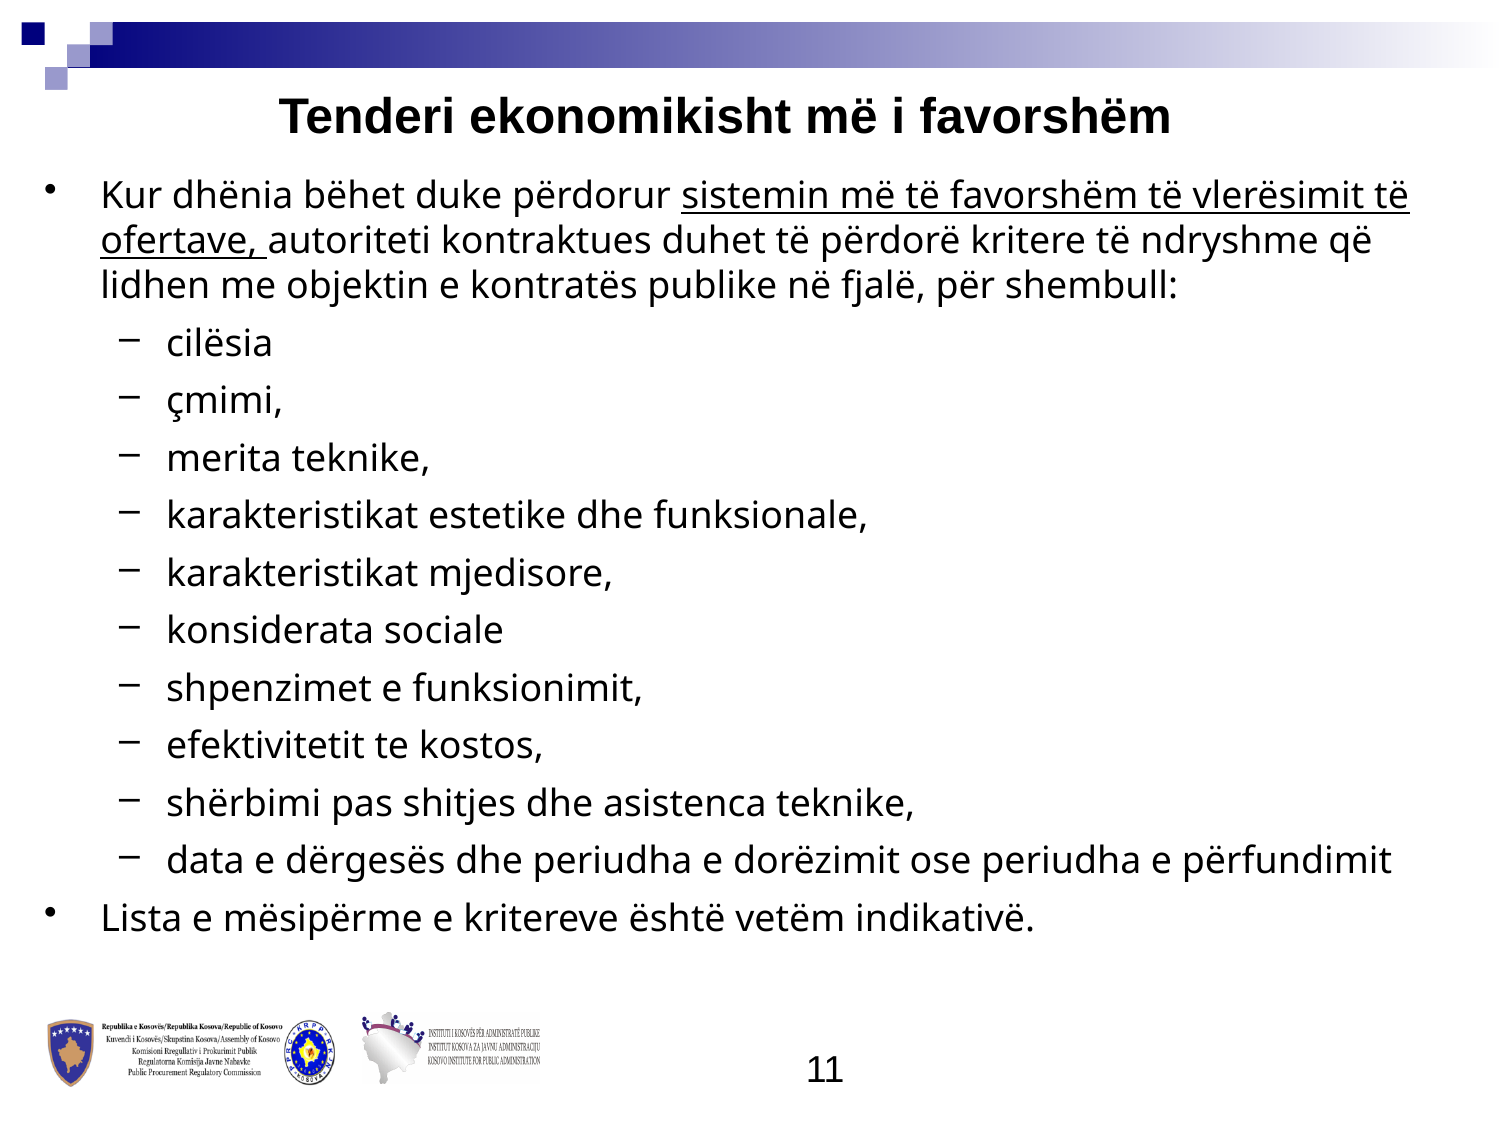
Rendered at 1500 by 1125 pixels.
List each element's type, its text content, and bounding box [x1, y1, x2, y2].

picture [37, 1012, 345, 1096]
text_box Kur dhënia bëhet duke përdorur sistemin më të favorshëm të vlerësimit të ofertave, autoriteti kontraktues duhet të përdorë kritere të ndryshme që lidhen me objektin e kontratës publike në fjalë, për shembull: cilësia çmimi, merita teknike, karakteristikat estetike dhe funksionale, karakteristikat mjedisore, konsiderata sociale shpenzimet e funksionimit, efektivitetit te kostos, shërbimi pas shitjes dhe asistenca teknike, data e dërgesës dhe periudha e dorëzimit ose periudha e përfundimit Lista e mësipërme e kritereve është vetëm indikativë. [29, 163, 1471, 947]
text_box Tenderi ekonomikisht më i favorshëm [263, 76, 1188, 151]
picture [362, 1012, 540, 1084]
